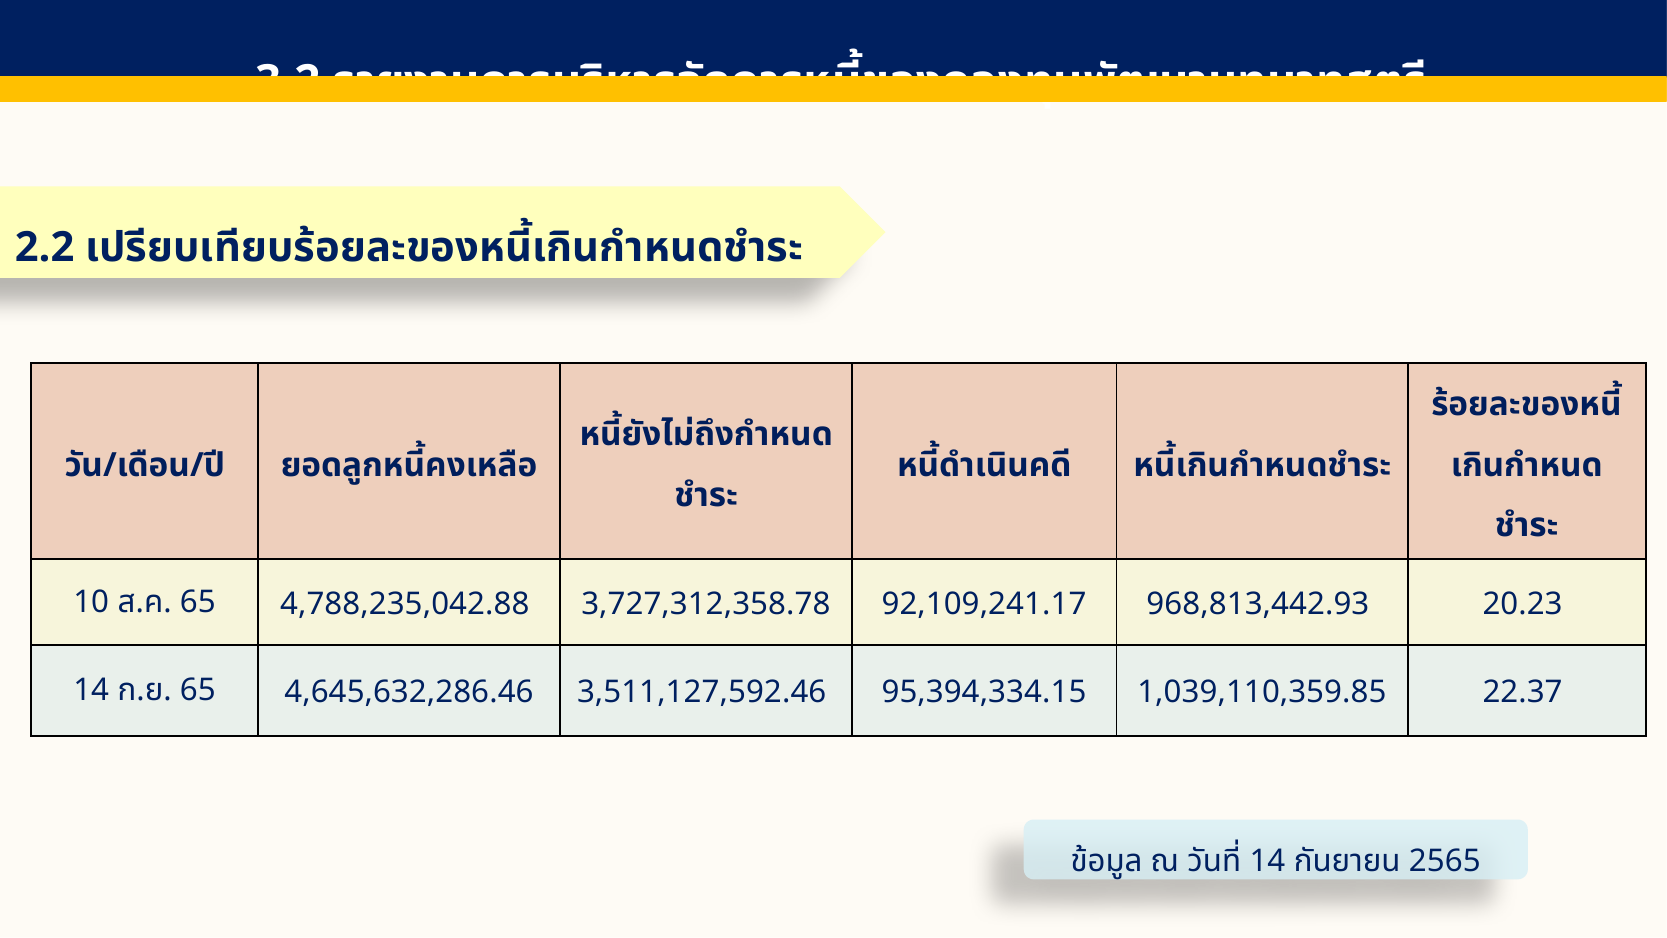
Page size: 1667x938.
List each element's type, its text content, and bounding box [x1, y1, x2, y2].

table_header วัน/เดือน/ปี [32, 364, 257, 558]
table_cell 10 ส.ค. 65 [32, 560, 257, 644]
table_cell 14 ก.ย. 65 [32, 646, 257, 735]
table_cell 4,788,235,042.88 [259, 560, 559, 644]
table_cell 1,039,110,359.85 [1117, 646, 1407, 735]
text_box 2.2 เปรียบเทียบร้อยละของหนี้เกินกำหนดชำระ [0, 185, 887, 279]
table_cell 95,394,334.15 [853, 646, 1116, 735]
text_box ข้อมูล ณ วันที่ 14 กันยายน 2565 [1022, 818, 1529, 881]
table_cell 22.37 [1409, 646, 1645, 735]
table_header หนี้ดำเนินคดี [853, 364, 1116, 558]
table_cell 968,813,442.93 [1117, 560, 1407, 644]
table_cell 4,645,632,286.46 [259, 646, 559, 735]
text_box 3.2 รายงานการบริหารจัดการหนี้ของกองทุนพัฒนาบทบาทสตรี [0, 0, 1667, 76]
table_cell 3,511,127,592.46 [561, 646, 851, 735]
table_cell 20.23 [1409, 560, 1645, 644]
table_cell 92,109,241.17 [853, 560, 1116, 644]
table_cell 3,727,312,358.78 [561, 560, 851, 644]
table_header หนี้เกินกำหนดชำระ [1117, 364, 1407, 558]
text_box [0, 76, 1667, 102]
table_header ยอดลูกหนี้คงเหลือ [259, 364, 559, 558]
table_header หนี้ยังไม่ถึงกำหนดชำระ [561, 364, 851, 558]
table_header ร้อยละของหนี้เกินกำหนดชำระ [1409, 364, 1645, 558]
